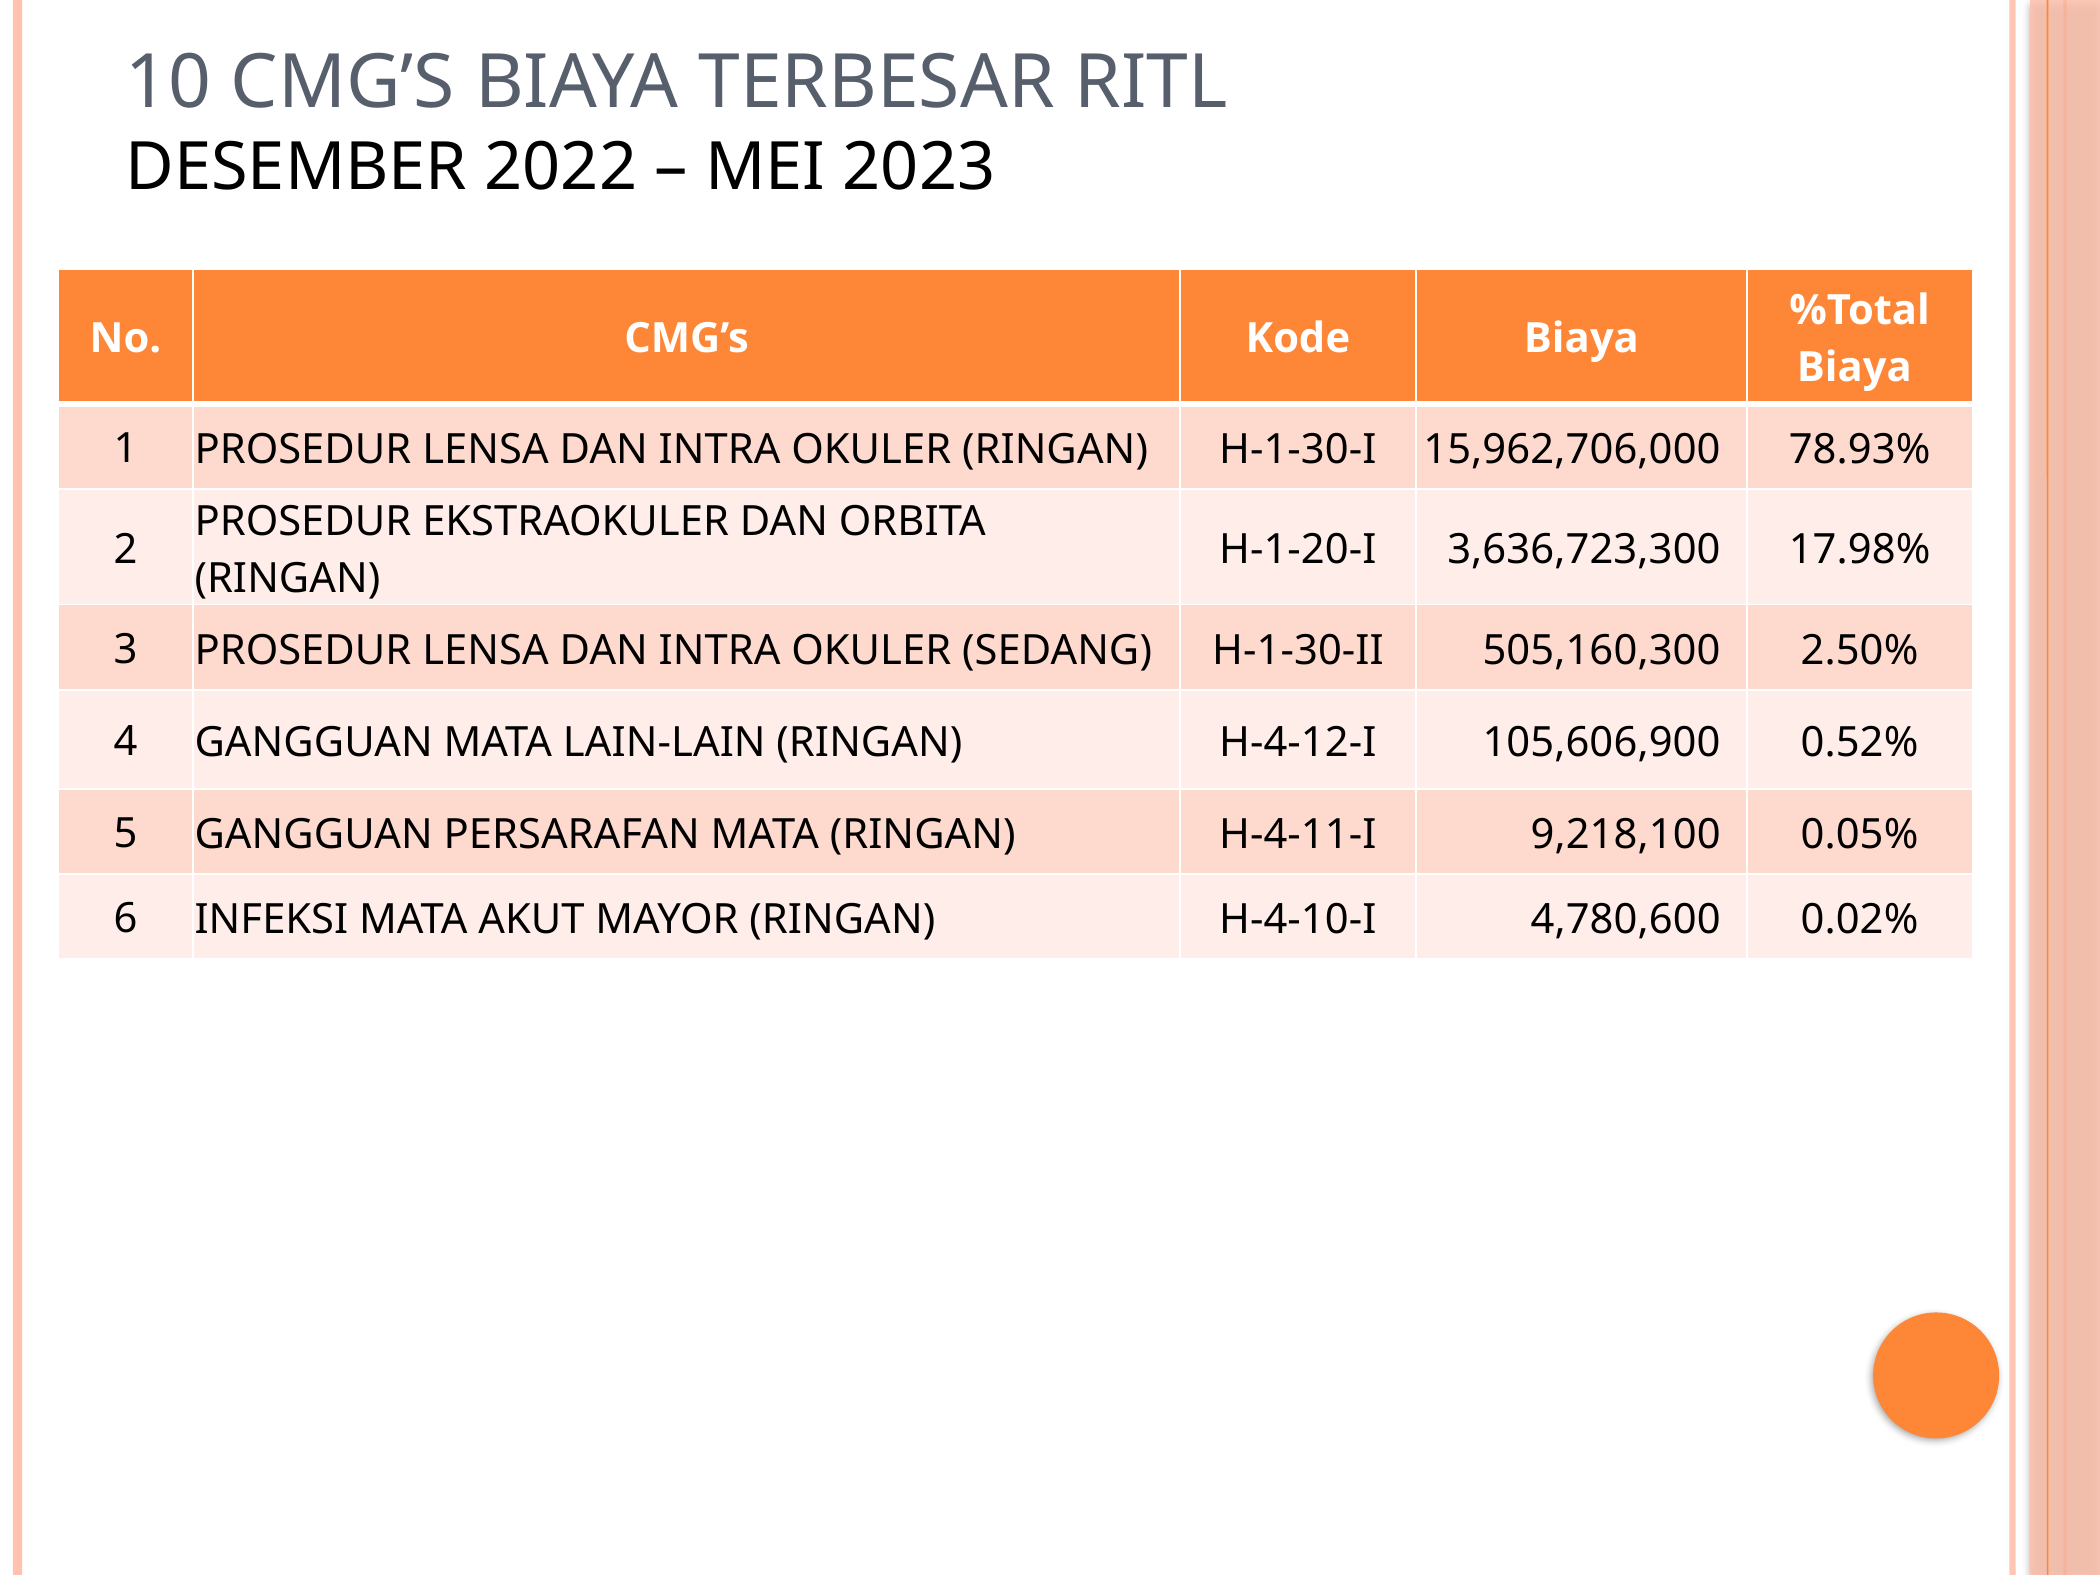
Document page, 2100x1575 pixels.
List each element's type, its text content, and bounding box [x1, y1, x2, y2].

table_cell H-4-12-I [1181, 691, 1415, 788]
text_box 10 CMG’s Biaya Terbesar RITL DESEMBER 2022 – MEI 2023 [105, 26, 1820, 209]
table_header CMG’s [194, 270, 1179, 401]
table_cell INFEKSI MATA AKUT MAYOR (RINGAN) [194, 875, 1179, 958]
table_cell 2 [59, 490, 192, 604]
table_cell 9,218,100 [1417, 790, 1746, 873]
table_cell 17.98% [1748, 490, 1972, 604]
table_cell 3,636,723,300 [1417, 490, 1746, 604]
table_cell H-4-10-I [1181, 875, 1415, 958]
table_cell H-4-11-I [1181, 790, 1415, 873]
table_header No. [59, 270, 192, 401]
table_cell 0.05% [1748, 790, 1972, 873]
table_cell H-1-20-I [1181, 490, 1415, 604]
table_cell GANGGUAN MATA LAIN-LAIN (RINGAN) [194, 691, 1179, 788]
table_header Kode [1181, 270, 1415, 401]
table_cell 2.50% [1748, 605, 1972, 689]
table_cell 3 [59, 605, 192, 689]
table_cell 6 [59, 875, 192, 958]
table_cell H-1-30-I [1181, 407, 1415, 488]
table_cell 0.02% [1748, 875, 1972, 958]
table_cell 0.52% [1748, 691, 1972, 788]
table_cell 505,160,300 [1417, 605, 1746, 689]
table_cell GANGGUAN PERSARAFAN MATA (RINGAN) [194, 790, 1179, 873]
table_cell 15,962,706,000 [1417, 407, 1746, 488]
table_cell 5 [59, 790, 192, 873]
table_cell PROSEDUR EKSTRAOKULER DAN ORBITA (RINGAN) [194, 490, 1179, 604]
table_header Biaya [1417, 270, 1746, 401]
table_header %Total Biaya [1748, 270, 1972, 401]
table_cell 105,606,900 [1417, 691, 1746, 788]
table_cell 1 [59, 407, 192, 488]
table_cell 4,780,600 [1417, 875, 1746, 958]
table_cell PROSEDUR LENSA DAN INTRA OKULER (RINGAN) [194, 407, 1179, 488]
table_cell H-1-30-II [1181, 605, 1415, 689]
table_cell PROSEDUR LENSA DAN INTRA OKULER (SEDANG) [194, 605, 1179, 689]
table_cell 4 [59, 691, 192, 788]
table_cell 78.93% [1748, 407, 1972, 488]
